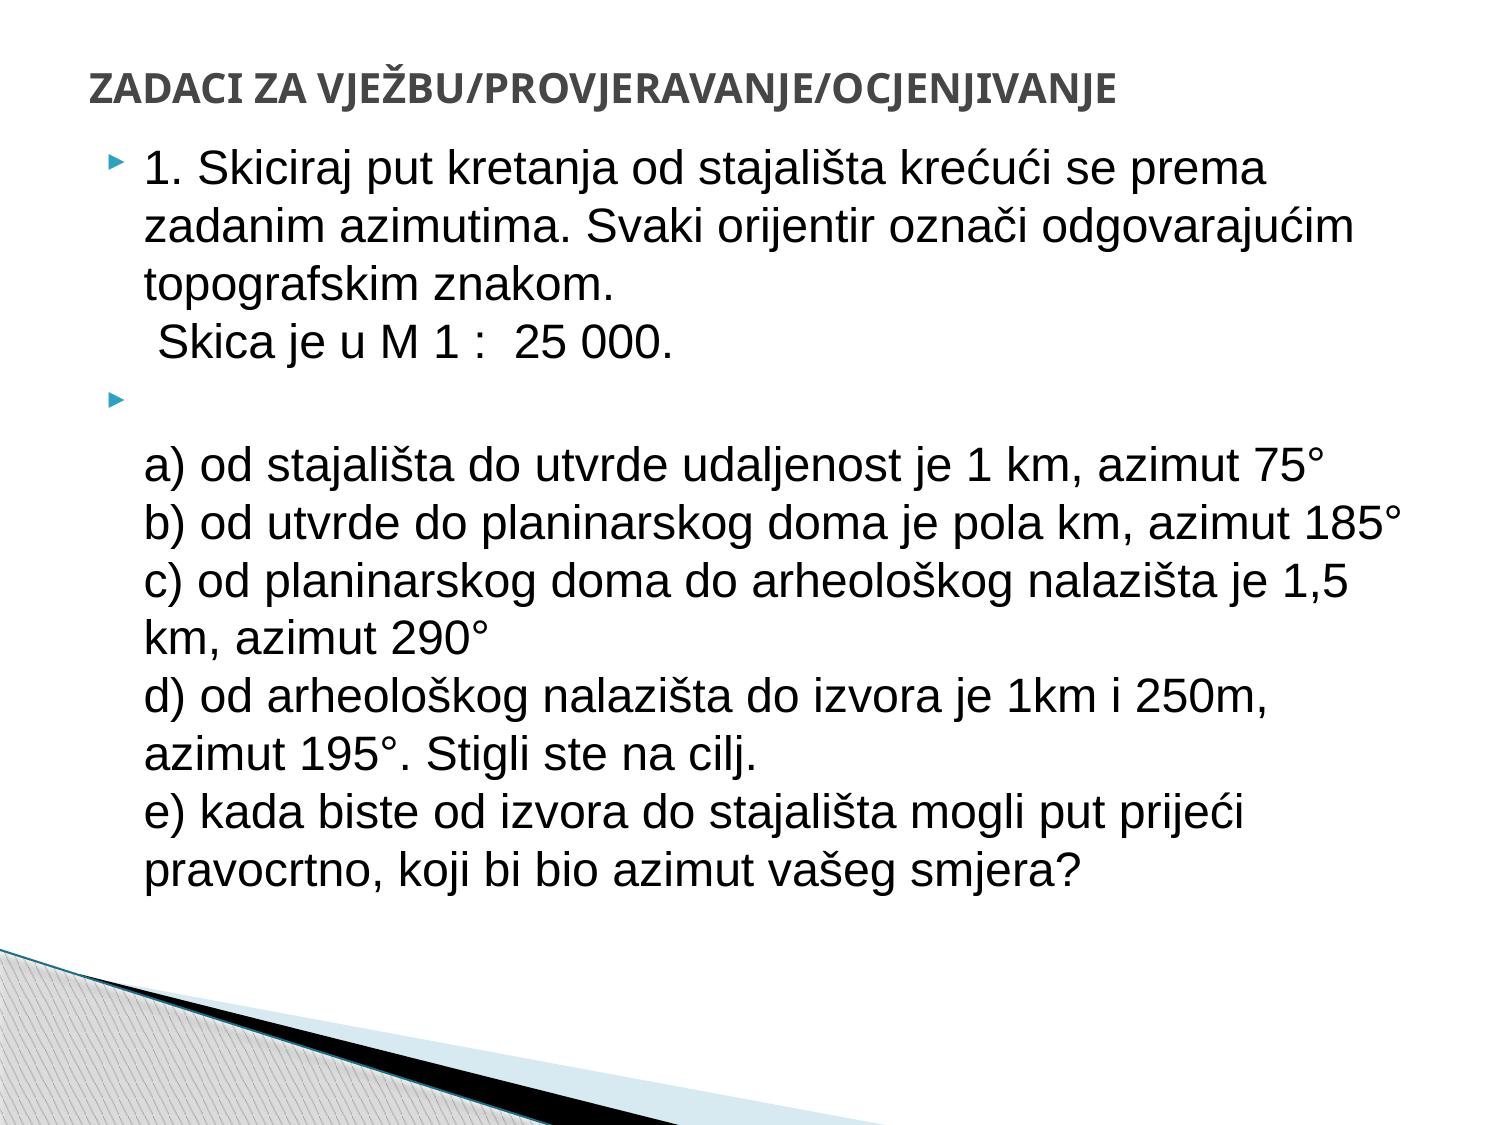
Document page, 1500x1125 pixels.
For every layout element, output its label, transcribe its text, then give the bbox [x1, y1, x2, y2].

list 1. Skiciraj put kretanja od stajališta krećući se prema zadanim azimutima. Svaki orijentir označi odgovarajućim topografskim znakom. Skica je u M 1 : 25 000. a) od stajališta do utvrde udaljenost je 1 km, azimut 75° b) od utvrde do planinarskog doma je pola km, azimut 185° c) od planinarskog doma do arheološkog nalazišta je 1,5 km, azimut 290° d) od arheološkog nalazišta do izvora je 1km i 250m, azimut 195°. Stigli ste na cilj. e) kada biste od izvora do stajališta mogli put prijeći pravocrtno, koji bi bio azimut vašeg smjera? [75, 129, 1425, 986]
title ZADACI ZA VJEŽBU/PROVJERAVANJE/OCJENJIVANJE [75, 45, 1425, 129]
